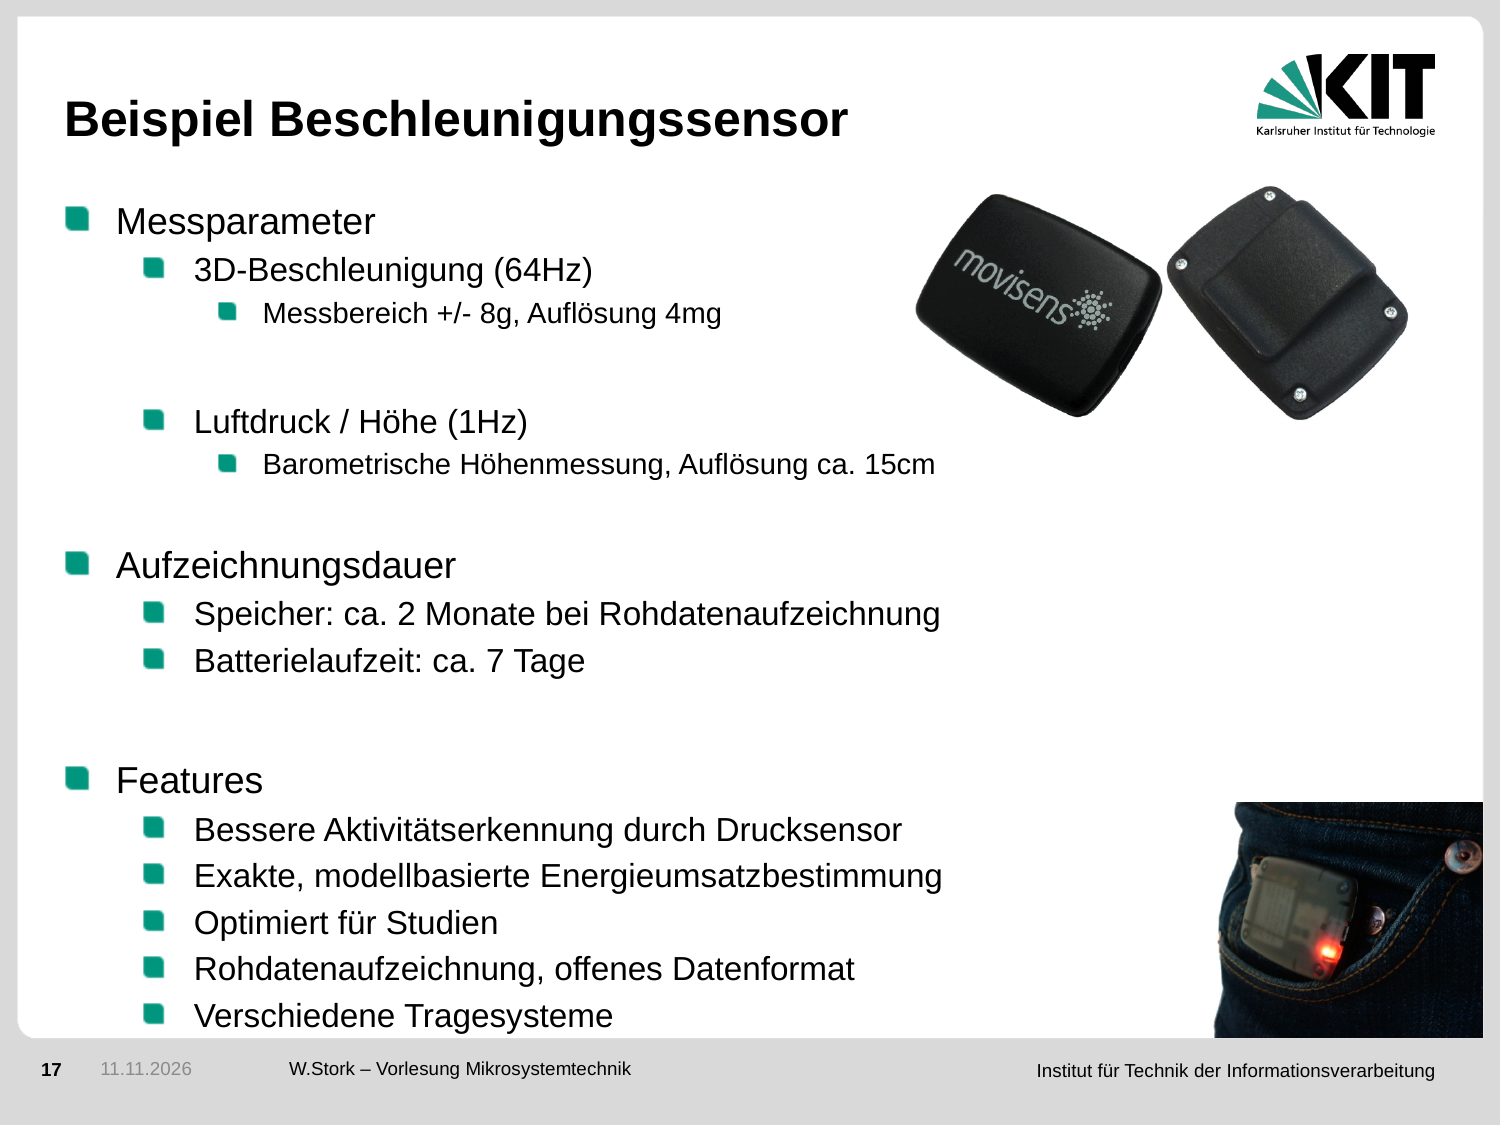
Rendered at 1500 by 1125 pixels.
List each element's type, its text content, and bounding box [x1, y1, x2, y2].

picture [0, 0, 1500, 1125]
list Messparameter 3D-Beschleunigung (64Hz) Messbereich +/- 8g, Auflösung 4mg Luftdruck / Höhe (1Hz) Barometrische Höhenmessung, Auflösung ca. 15cm Aufzeichnungsdauer Speicher: ca. 2 Monate bei Rohdatenaufzeichnung Batterielaufzeit: ca. 7 Tage Features Bessere Aktivitätserkennung durch Drucksensor Exakte, modellbasierte Energieumsatzbestimmung Optimiert für Studien Rohdatenaufzeichnung, offenes Datenformat Verschiedene Tragesysteme [64, 196, 1436, 1000]
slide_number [100, 1057, 272, 1117]
title Beispiel Beschleunigungssensor [63, 54, 1199, 148]
